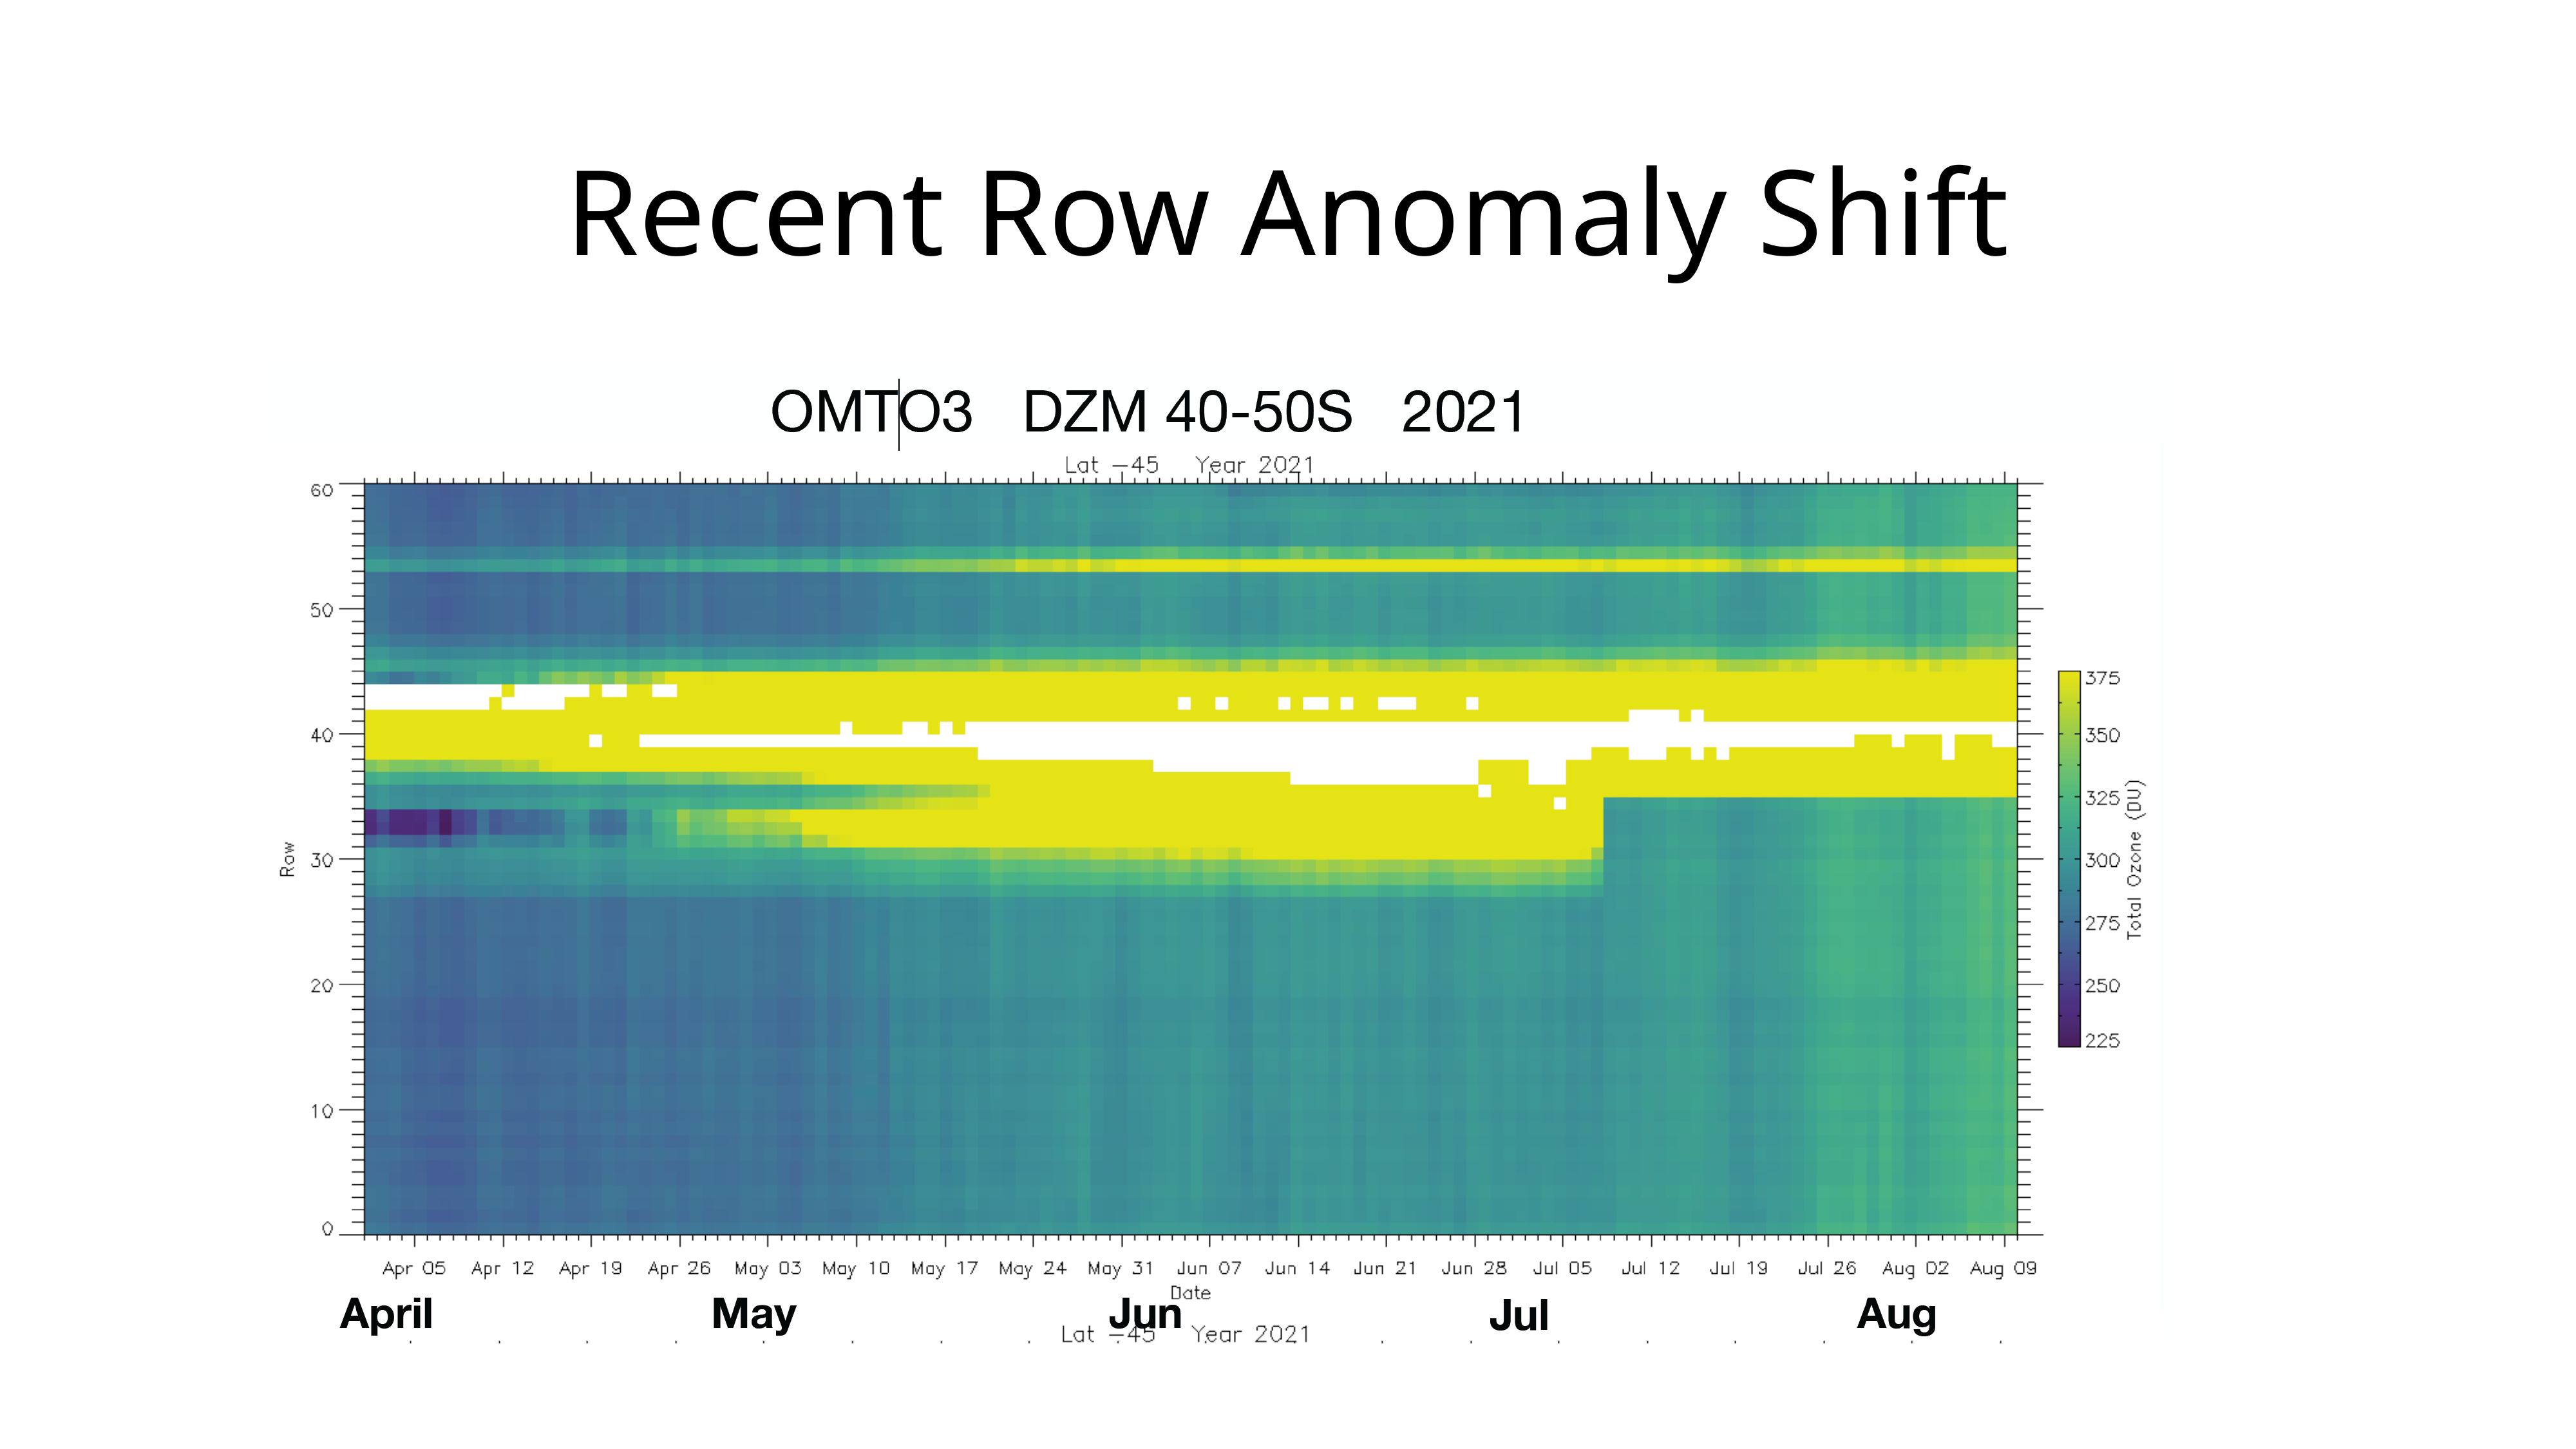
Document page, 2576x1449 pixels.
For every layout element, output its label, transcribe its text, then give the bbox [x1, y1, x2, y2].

picture [267, 357, 2178, 1344]
title Recent Row Anomaly Shift [176, 77, 2400, 358]
